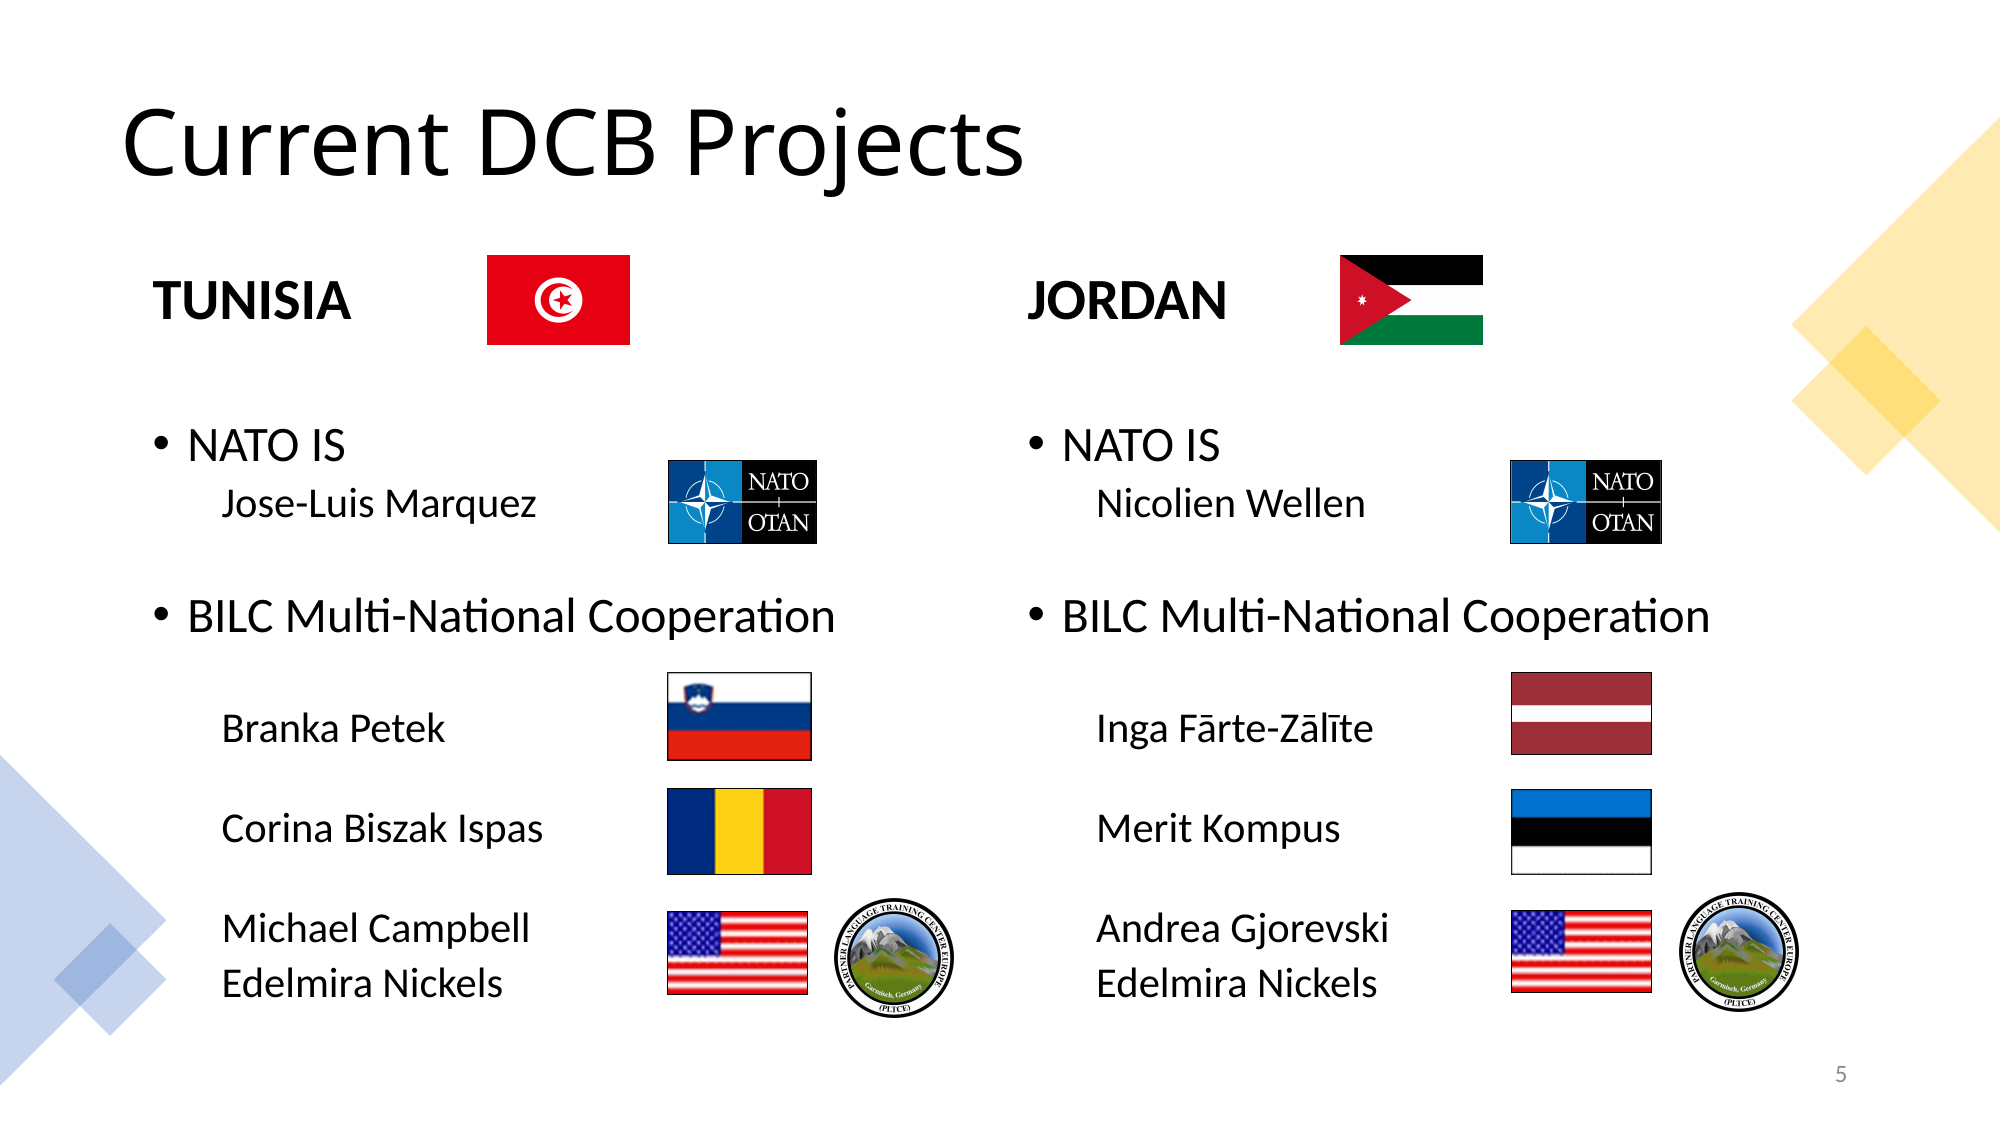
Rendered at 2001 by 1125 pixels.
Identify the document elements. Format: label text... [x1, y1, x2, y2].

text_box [1012, 410, 1863, 1016]
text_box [137, 410, 984, 1018]
title Current DCB Projects [105, 52, 1895, 240]
text_box [1833, 115, 2000, 535]
text_box [1789, 368, 1904, 477]
picture [487, 255, 630, 345]
text_box [0, 753, 137, 1088]
slide_number 5 [1412, 1042, 1863, 1103]
picture [1340, 255, 1483, 345]
text_box Tunisia [137, 232, 984, 369]
text_box Jordan [1012, 232, 1863, 368]
text_box [52, 921, 137, 1038]
